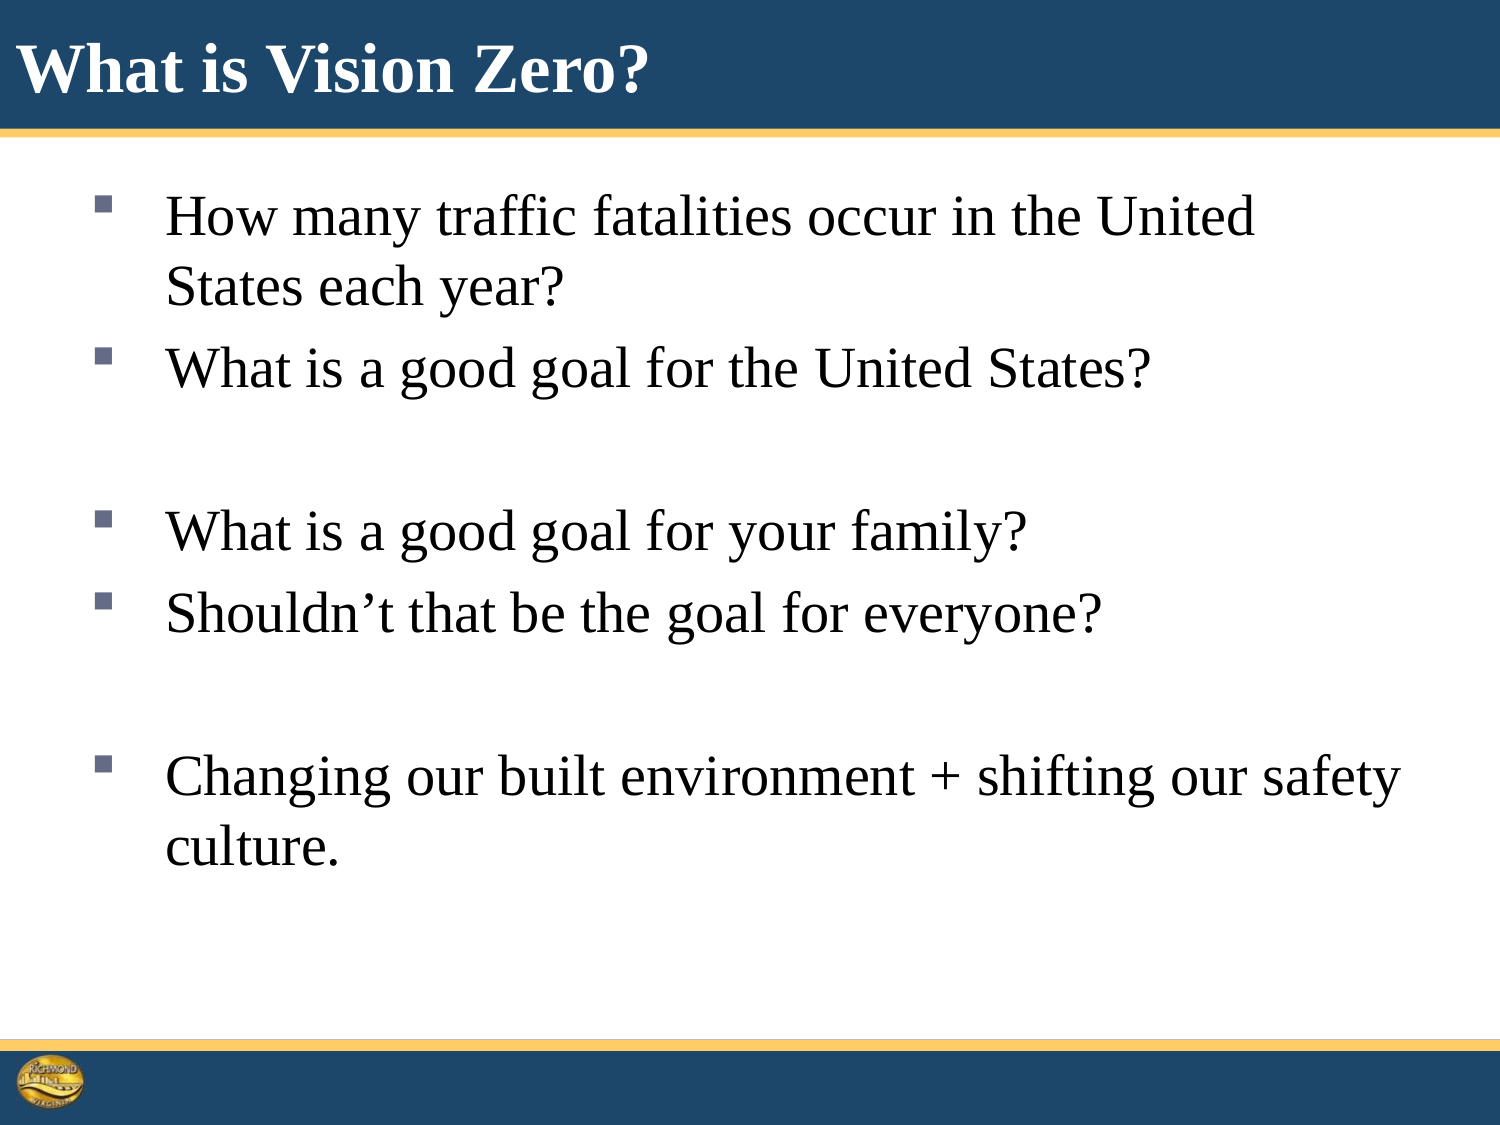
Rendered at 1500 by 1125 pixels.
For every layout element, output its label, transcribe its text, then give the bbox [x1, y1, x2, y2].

title What is Vision Zero? [0, 0, 1500, 129]
list How many traffic fatalities occur in the United States each year? What is a good goal for the United States? What is a good goal for your family? Shouldn’t that be the goal for everyone? Changing our built environment + shifting our safety culture. [74, 169, 1426, 1006]
picture [16, 1054, 86, 1111]
